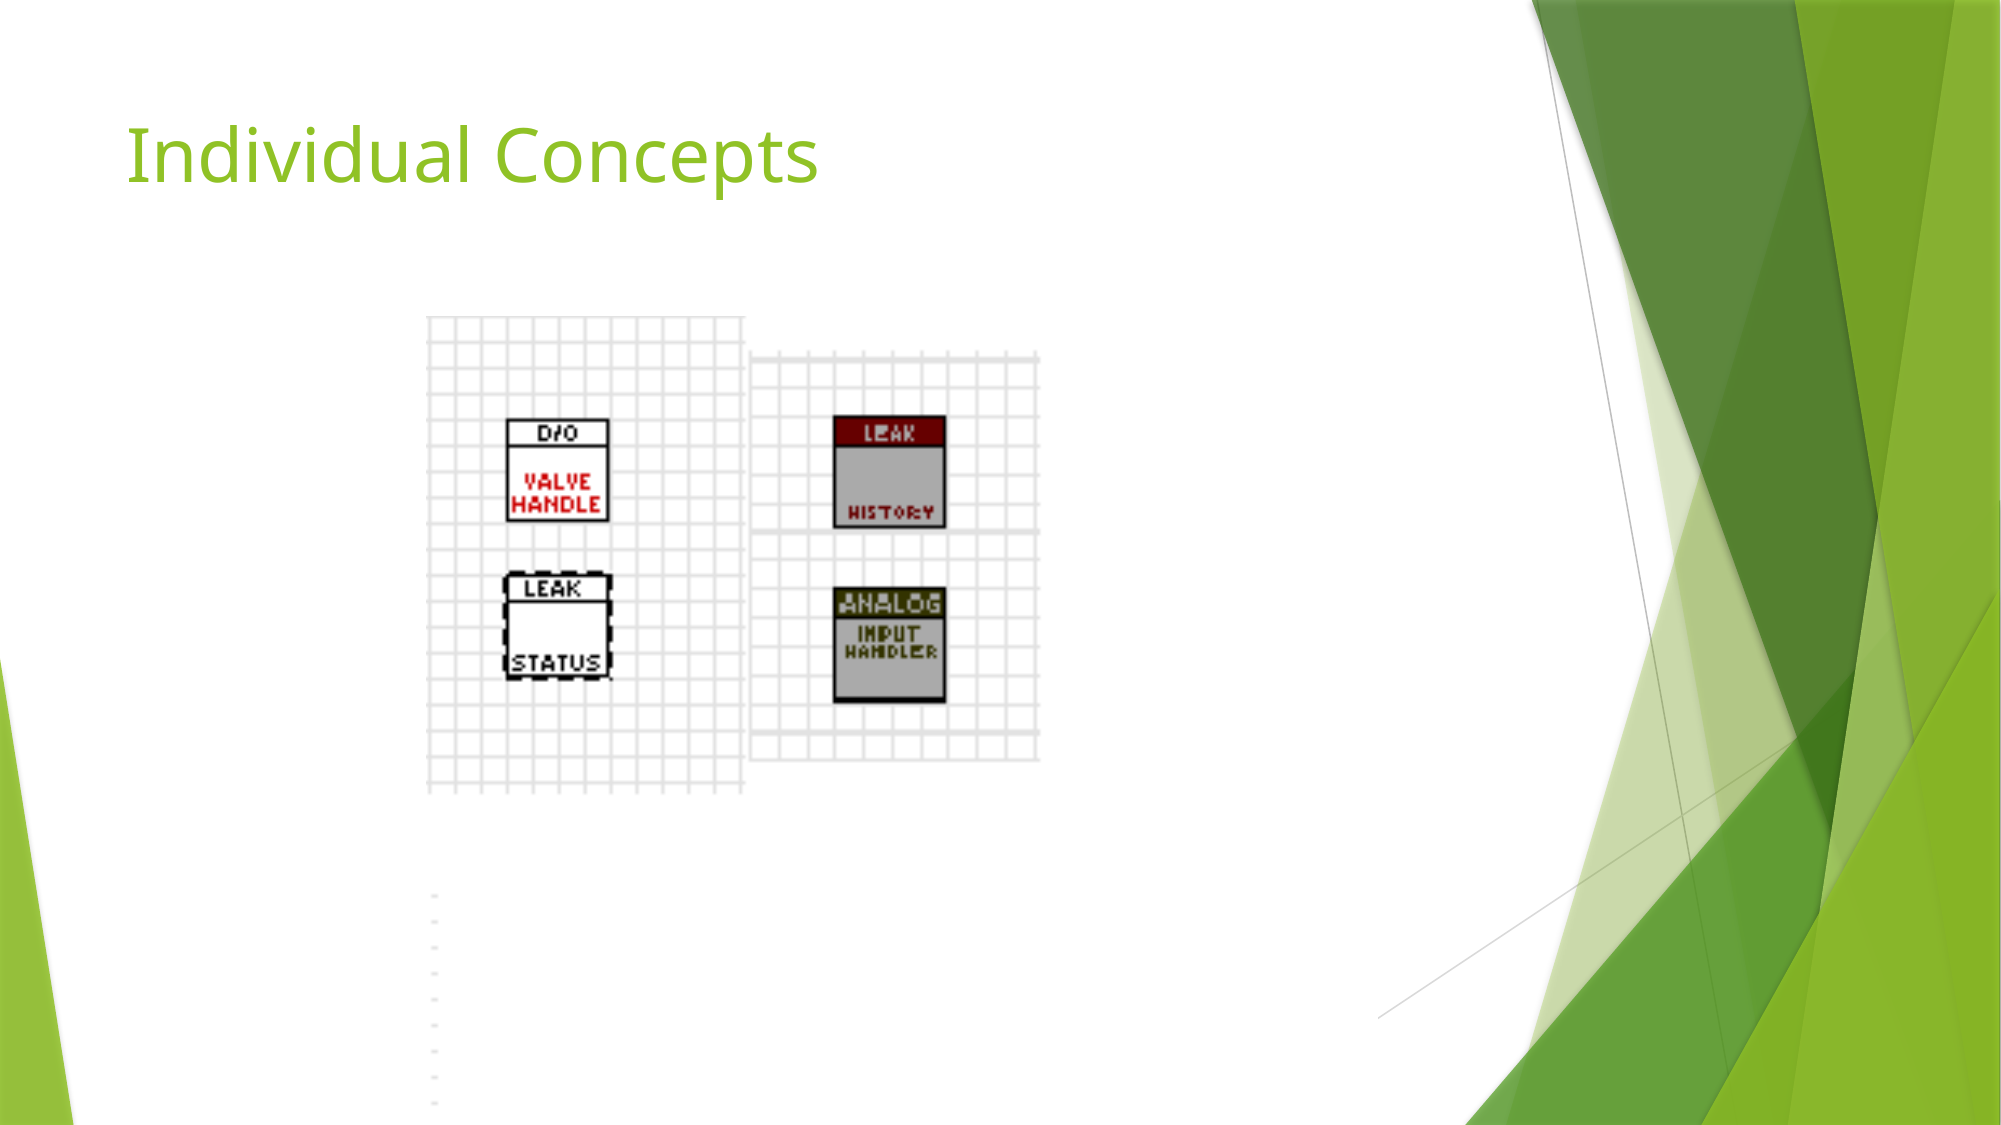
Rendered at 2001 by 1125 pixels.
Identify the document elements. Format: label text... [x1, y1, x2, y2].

title Individual Concepts [111, 99, 1522, 317]
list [426, 316, 1378, 1125]
